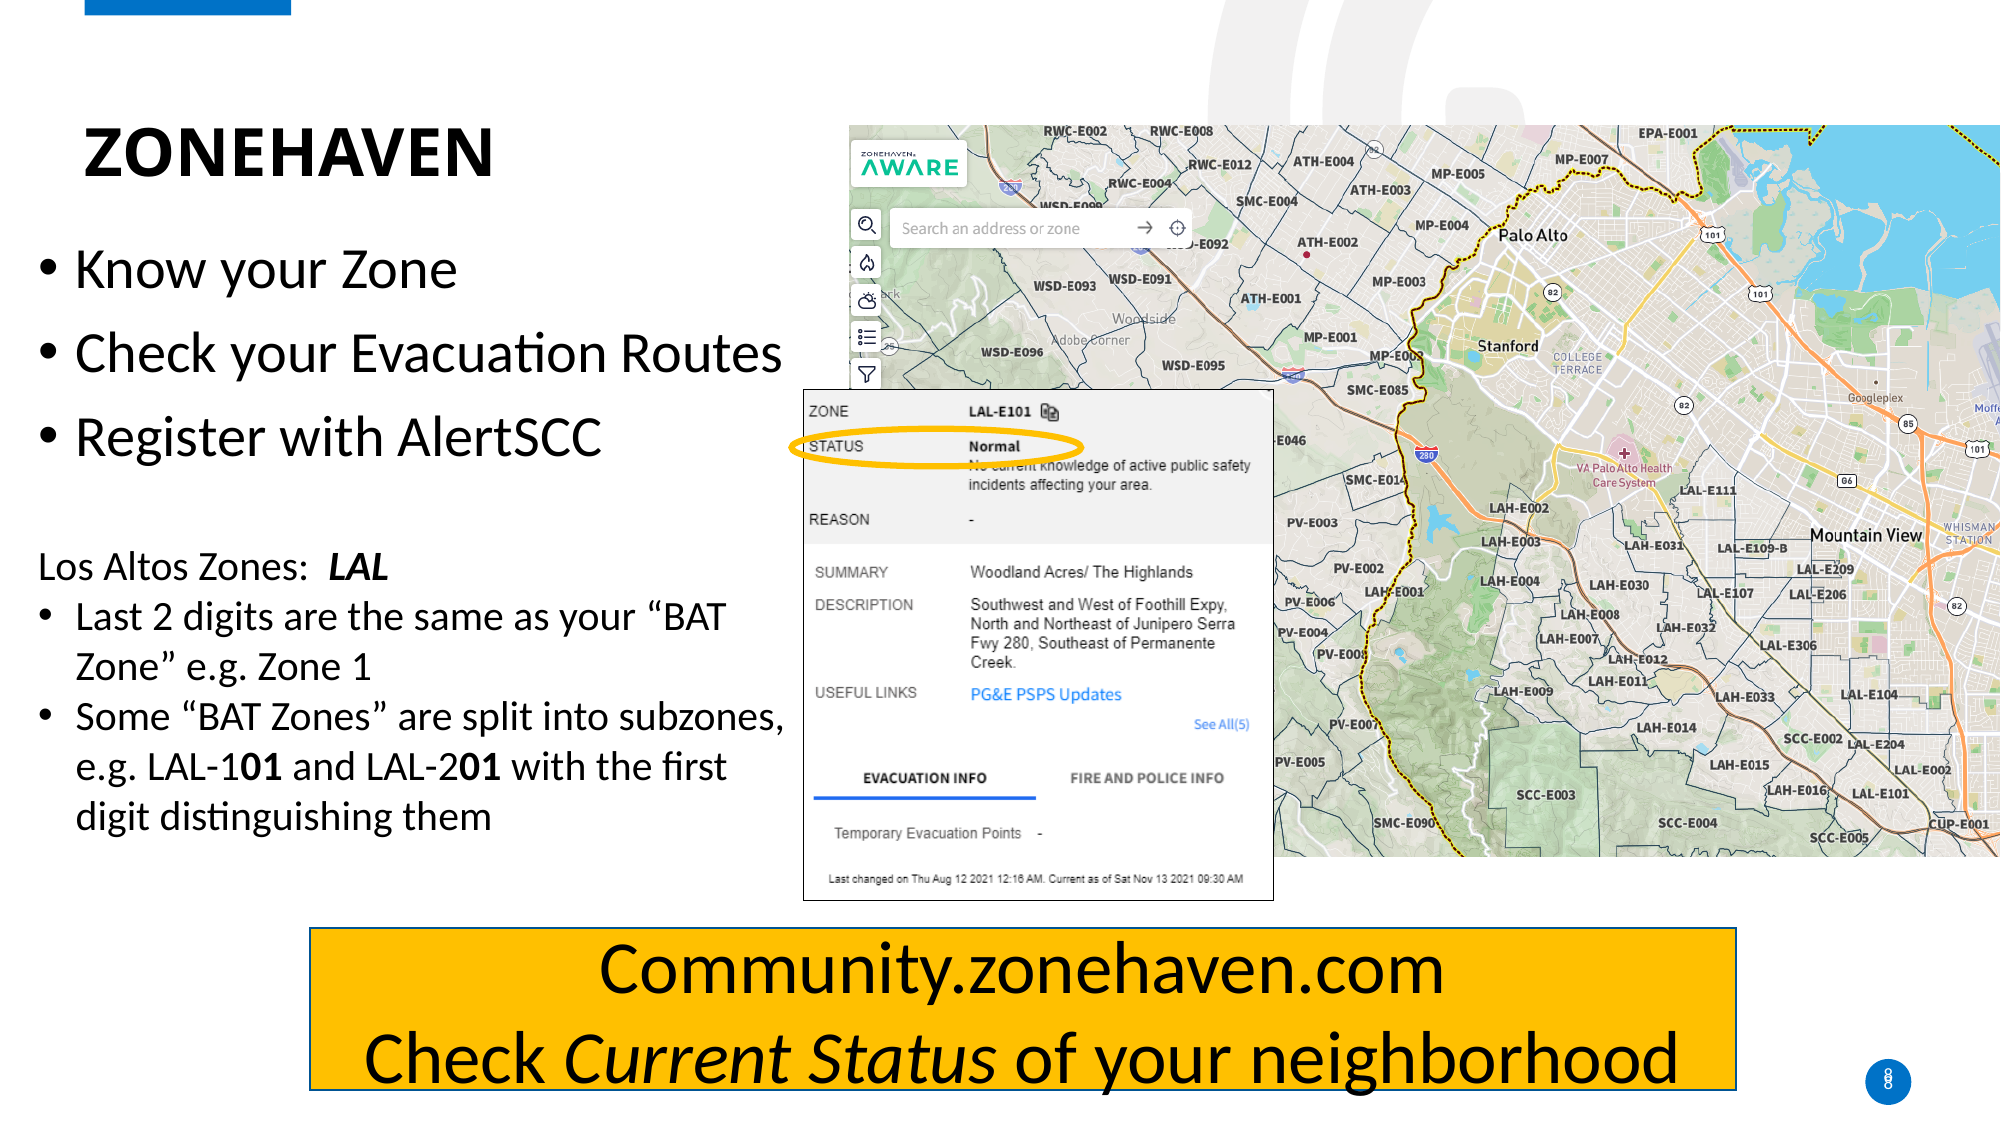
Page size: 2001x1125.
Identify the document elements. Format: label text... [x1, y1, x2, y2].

slide_number 8 [1864, 1059, 1913, 1090]
list Know your Zone Check your Evacuation Routes Register with AlertSCC [23, 230, 833, 481]
text_box Los Altos Zones: LAL Last 2 digits are the same as your “BAT Zone” e.g. Zone 1 Some “BAT Zones” are split into subzones, e.g. LAL-101 and LAL-201 with the first digit distinguishing them [23, 531, 803, 861]
title Zonehaven [84, 40, 1914, 192]
picture [803, 125, 2000, 901]
text_box [790, 439, 803, 456]
text_box Community.zonehaven.com Check Current Status of your neighborhood [309, 927, 1737, 1091]
